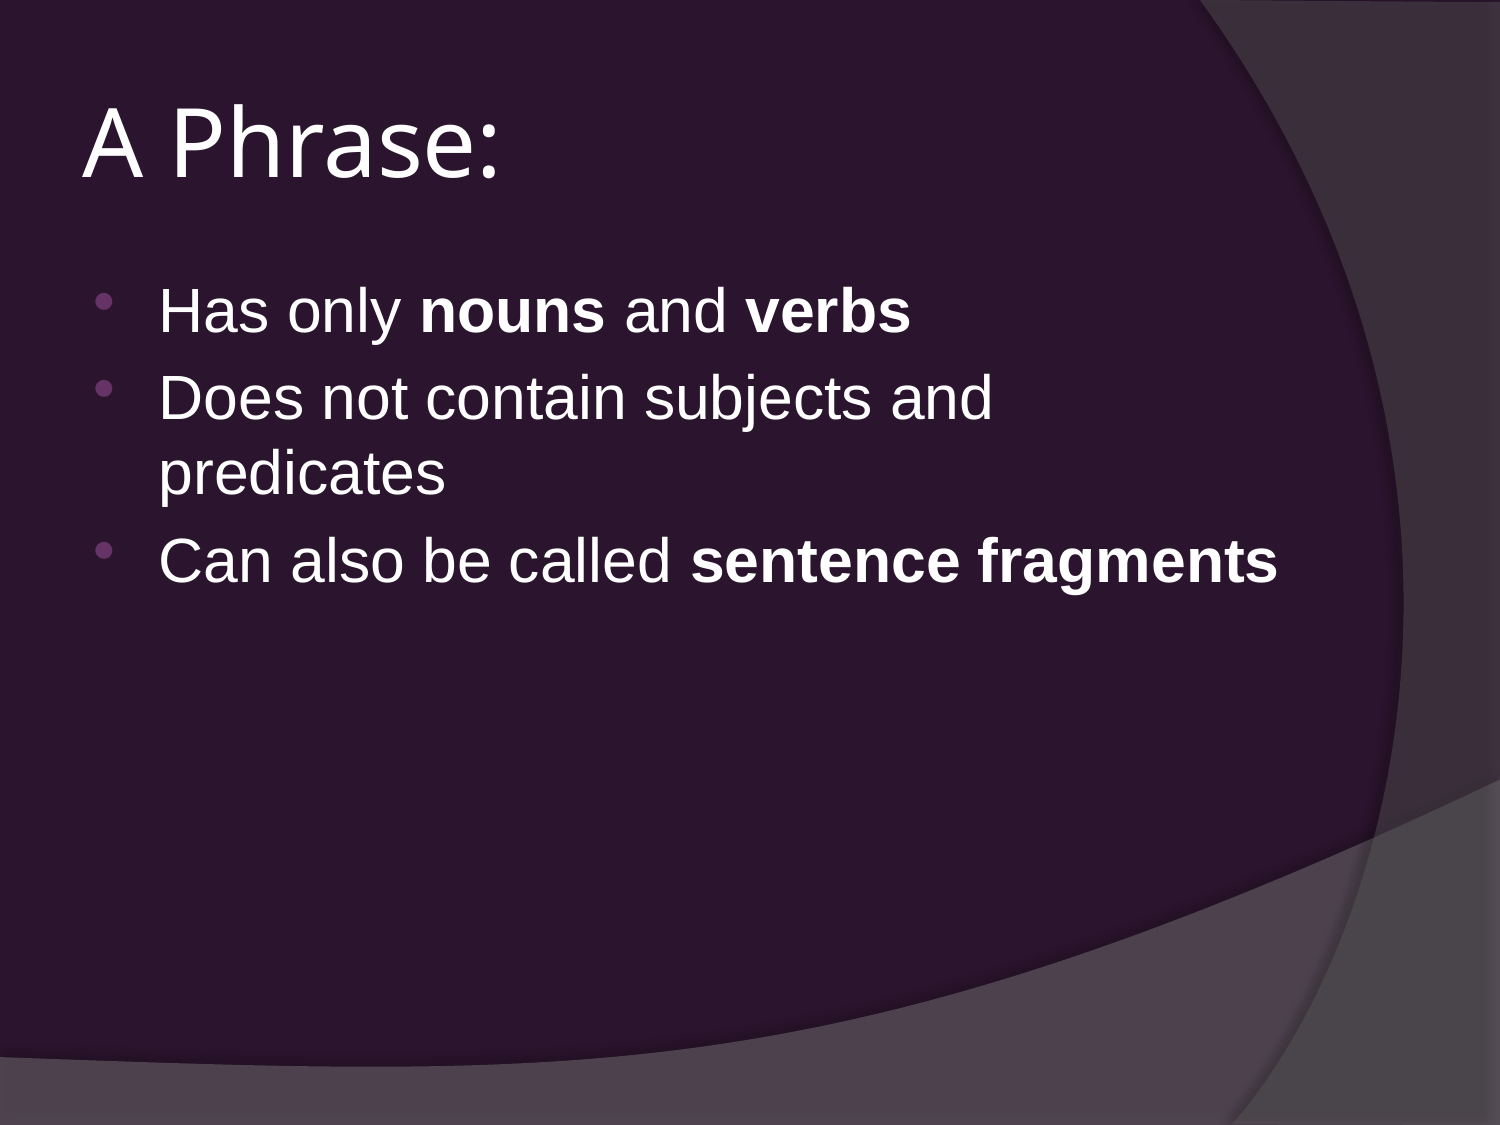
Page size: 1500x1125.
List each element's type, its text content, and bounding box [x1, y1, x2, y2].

list Has only nouns and verbs Does not contain subjects and predicates Can also be called sentence fragments [75, 262, 1300, 1005]
title A Phrase: [75, 45, 1300, 233]
